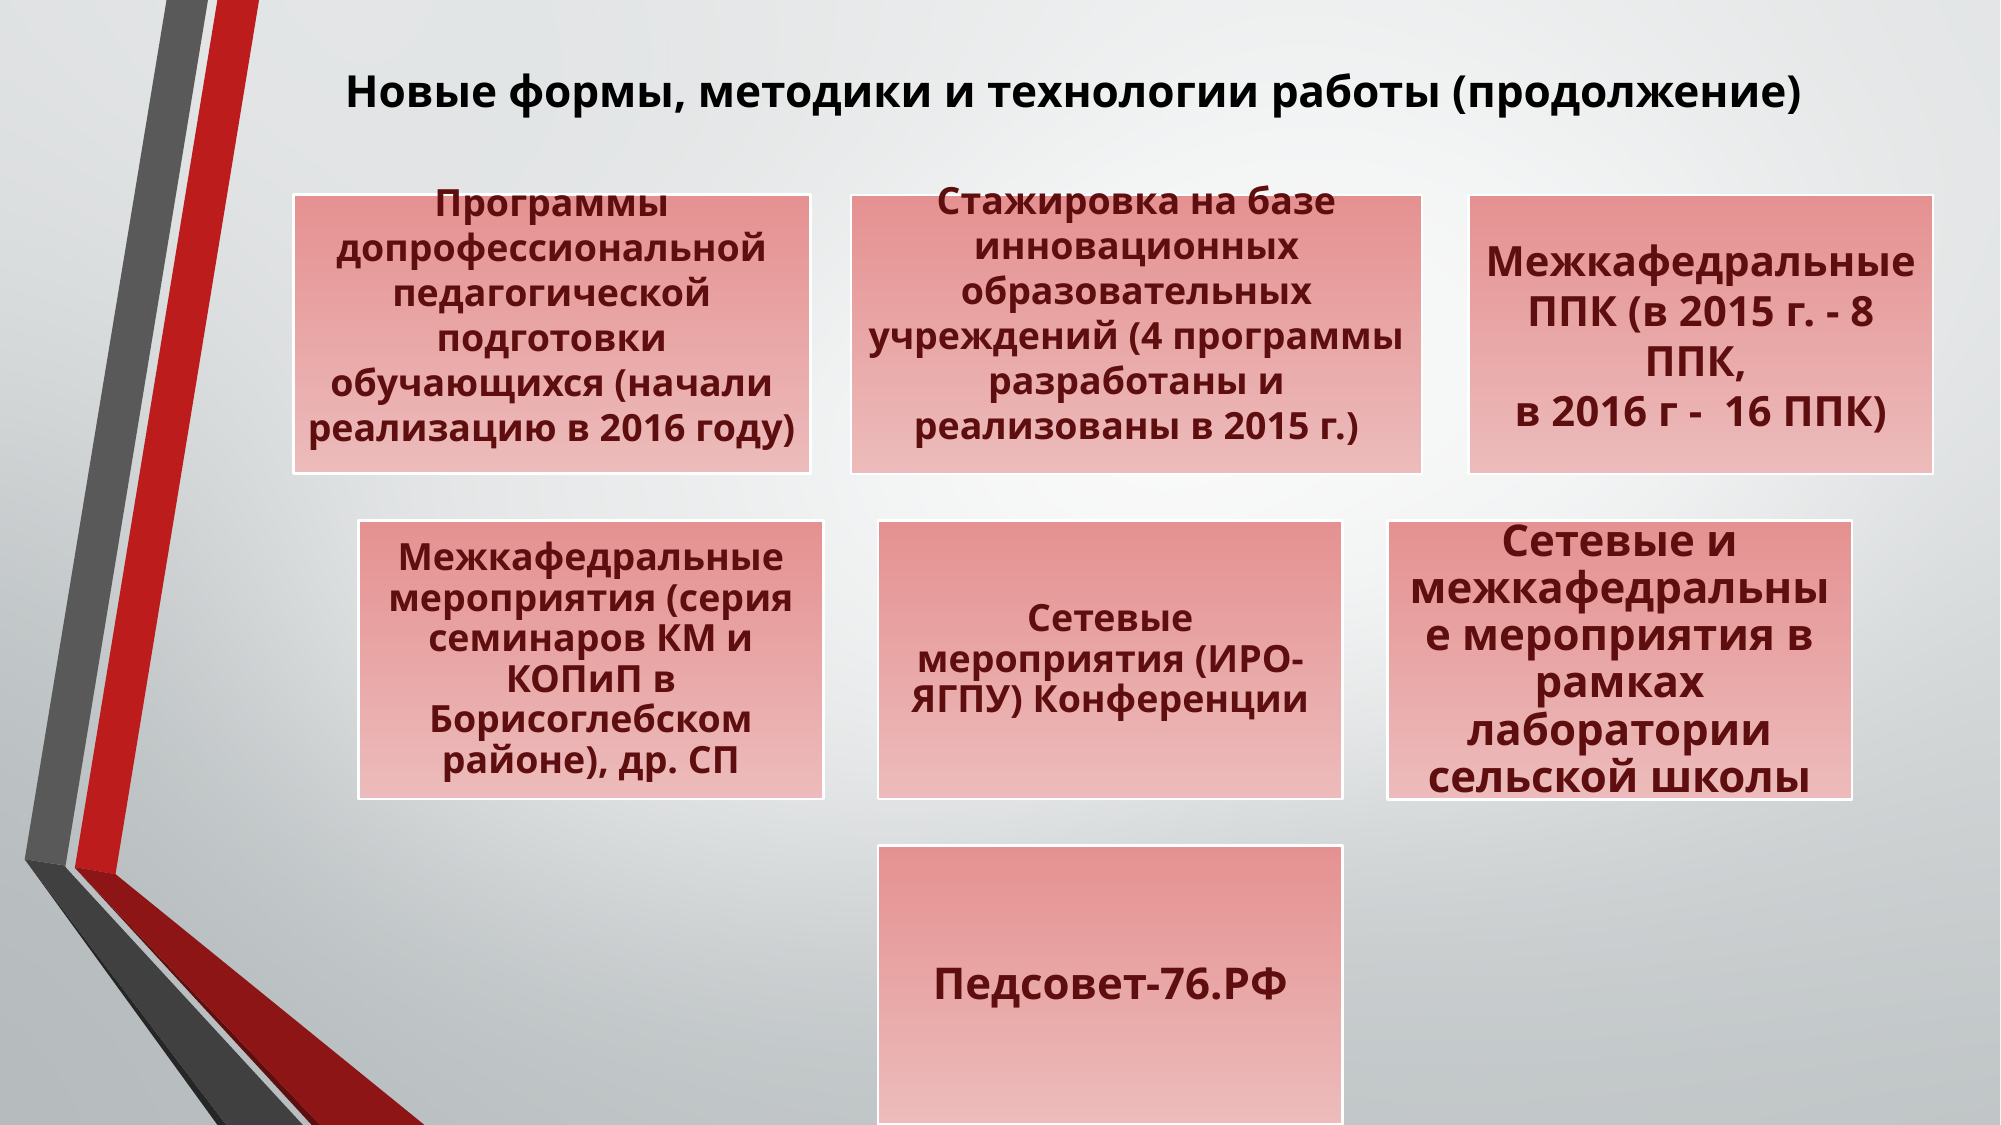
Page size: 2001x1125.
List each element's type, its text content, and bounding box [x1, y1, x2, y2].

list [243, 194, 1978, 1125]
title Новые формы, методики и технологии работы (продолжение) [187, 38, 1960, 141]
